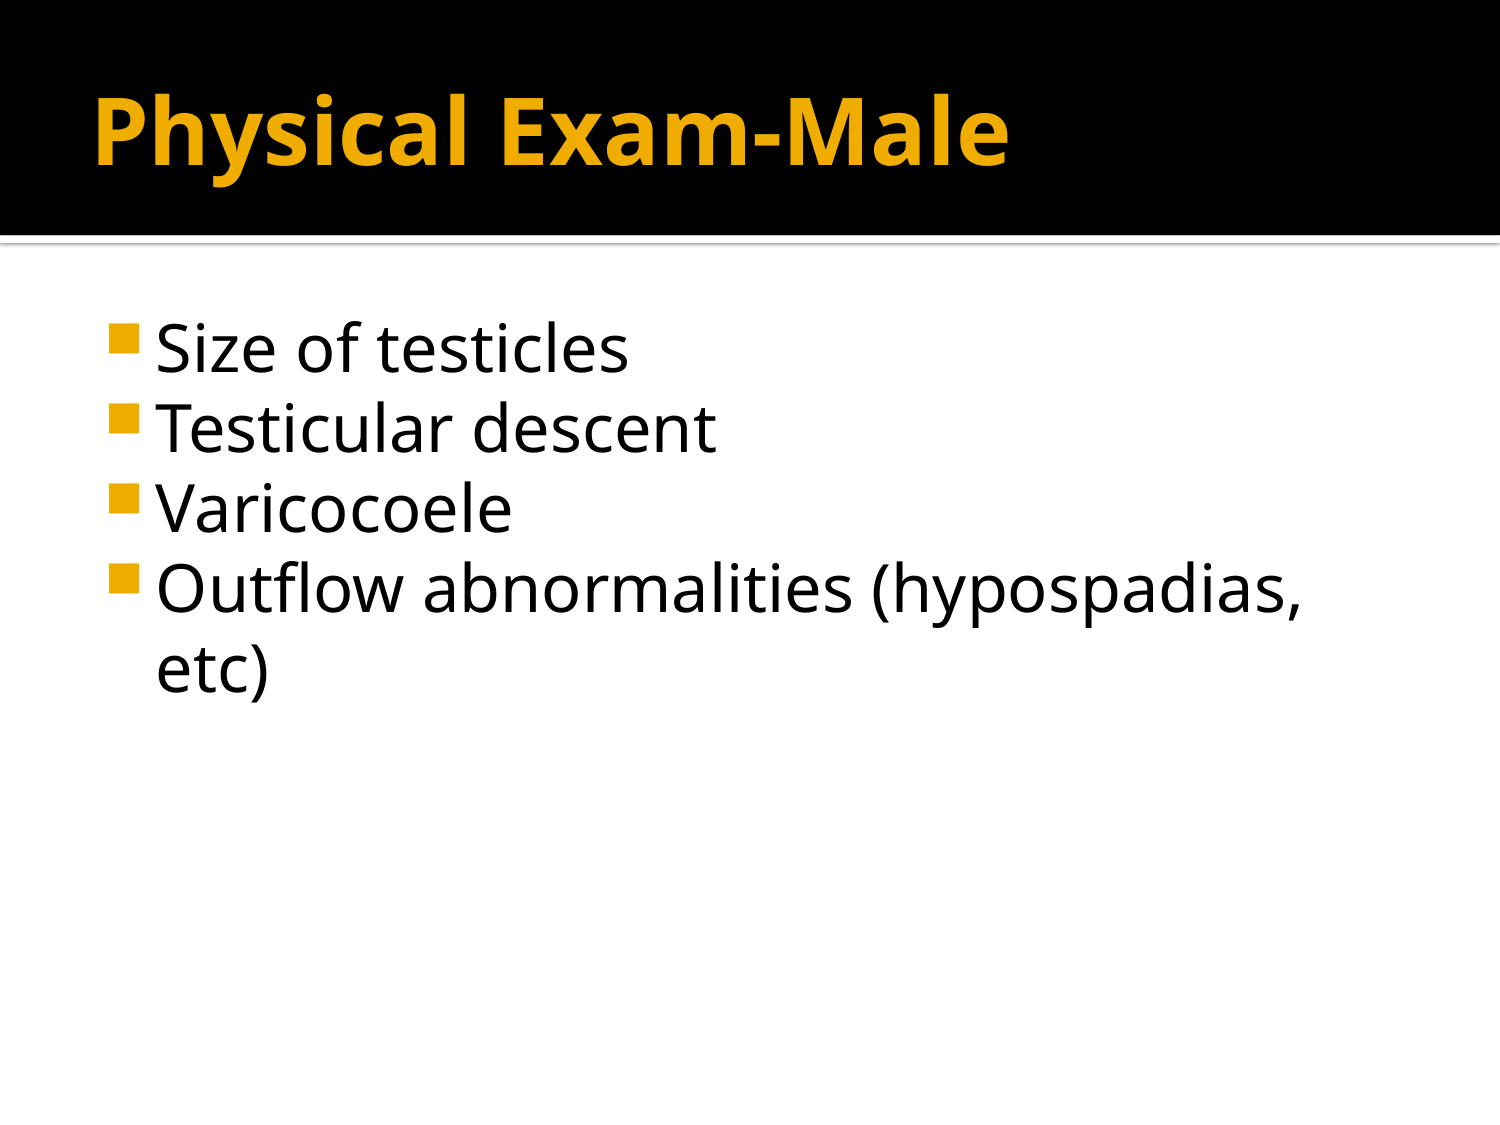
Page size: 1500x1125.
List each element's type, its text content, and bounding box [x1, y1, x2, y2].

list Size of testicles Testicular descent Varicocoele Outflow abnormalities (hypospadias, etc) [75, 291, 1425, 1050]
title Physical Exam-Male [75, 25, 1425, 231]
